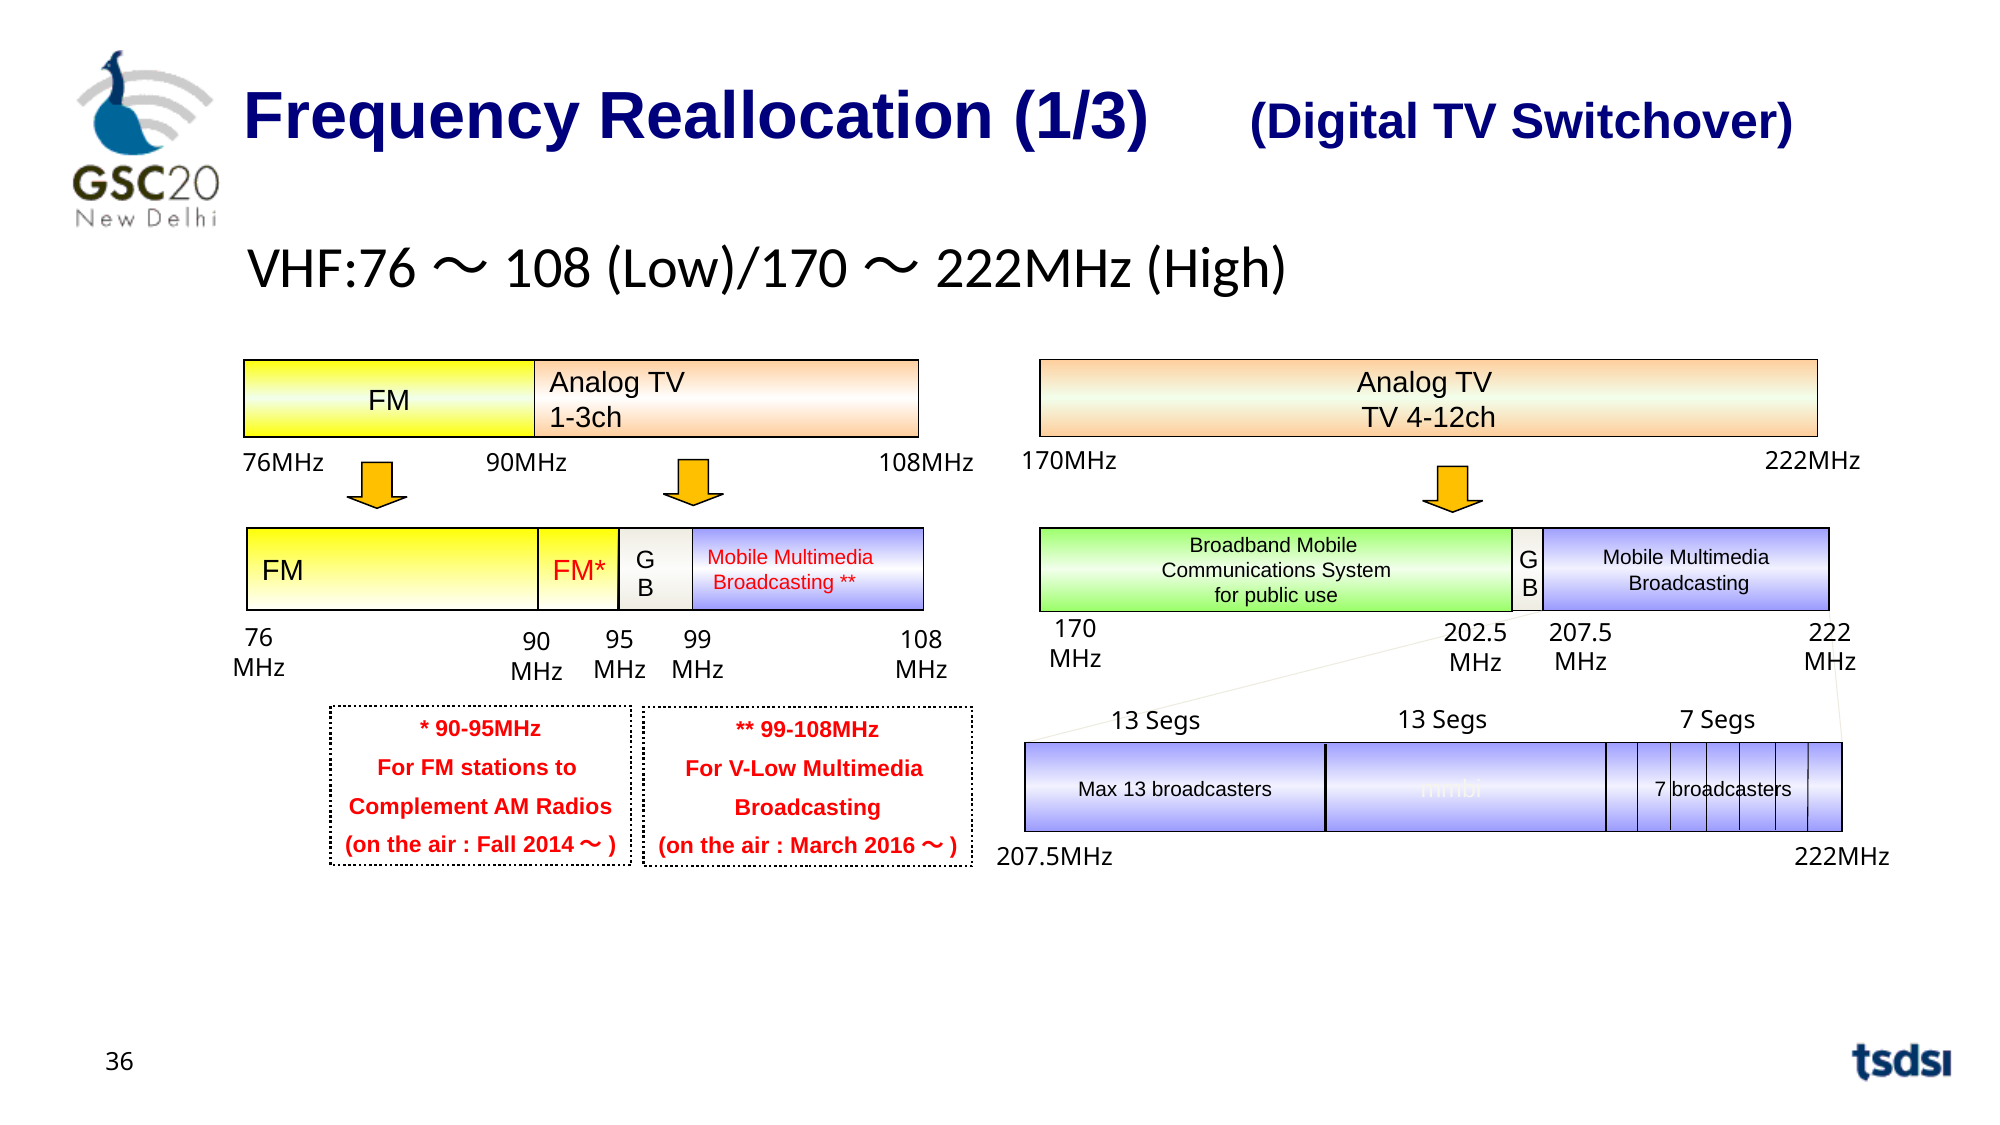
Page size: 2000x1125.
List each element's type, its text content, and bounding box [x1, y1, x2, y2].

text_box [189, 359, 1897, 681]
title Frequency Reallocation (1/3) (Digital TV Switchover) [243, 30, 2000, 186]
picture [1846, 1034, 1965, 1082]
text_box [199, 527, 1931, 868]
list VHF:76～108 (Low)/170～222MHz (High) [247, 231, 1980, 328]
picture [0, 50, 236, 232]
slide_number 36 [31, 1037, 209, 1101]
